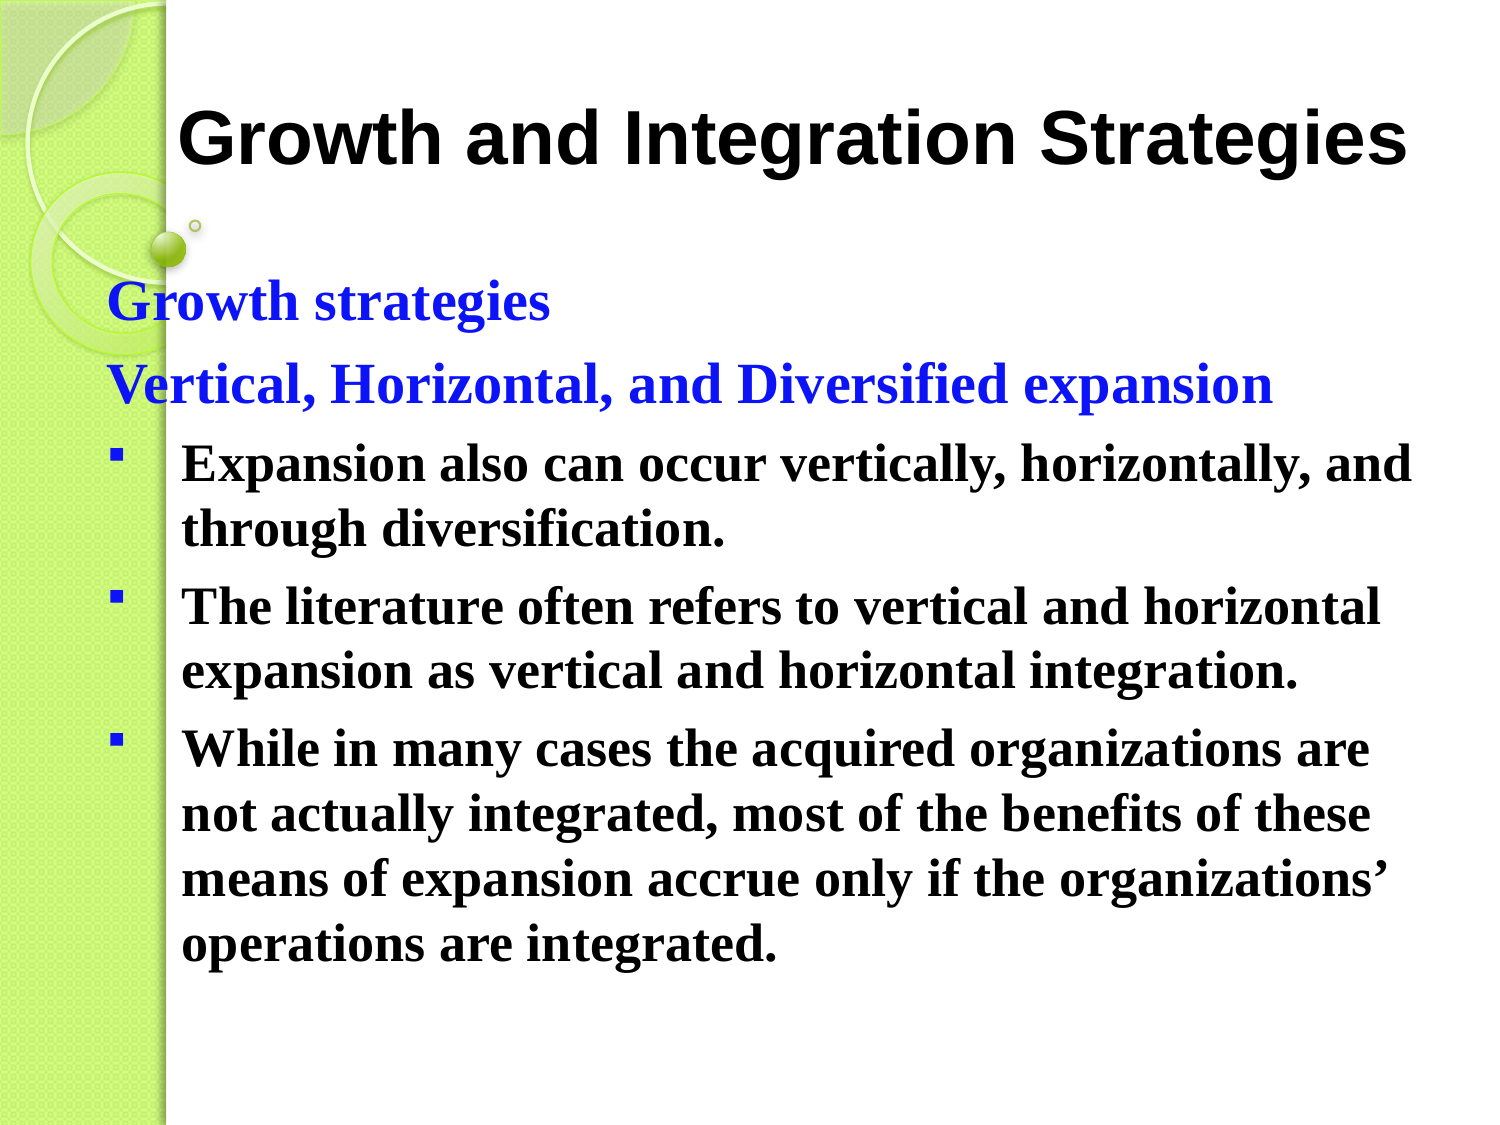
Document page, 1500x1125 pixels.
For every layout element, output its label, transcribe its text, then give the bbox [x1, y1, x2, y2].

title Growth and Integration Strategies [162, 59, 1450, 188]
subtitle Growth strategies Vertical, Horizontal, and Diversified expansion Expansion also can occur vertically, horizontally, and through diversification. The literature often refers to vertical and horizontal expansion as vertical and horizontal integration. While in many cases the acquired organizations are not actually integrated, most of the benefits of these means of expansion accrue only if the organizations’ operations are integrated. [87, 262, 1463, 1075]
